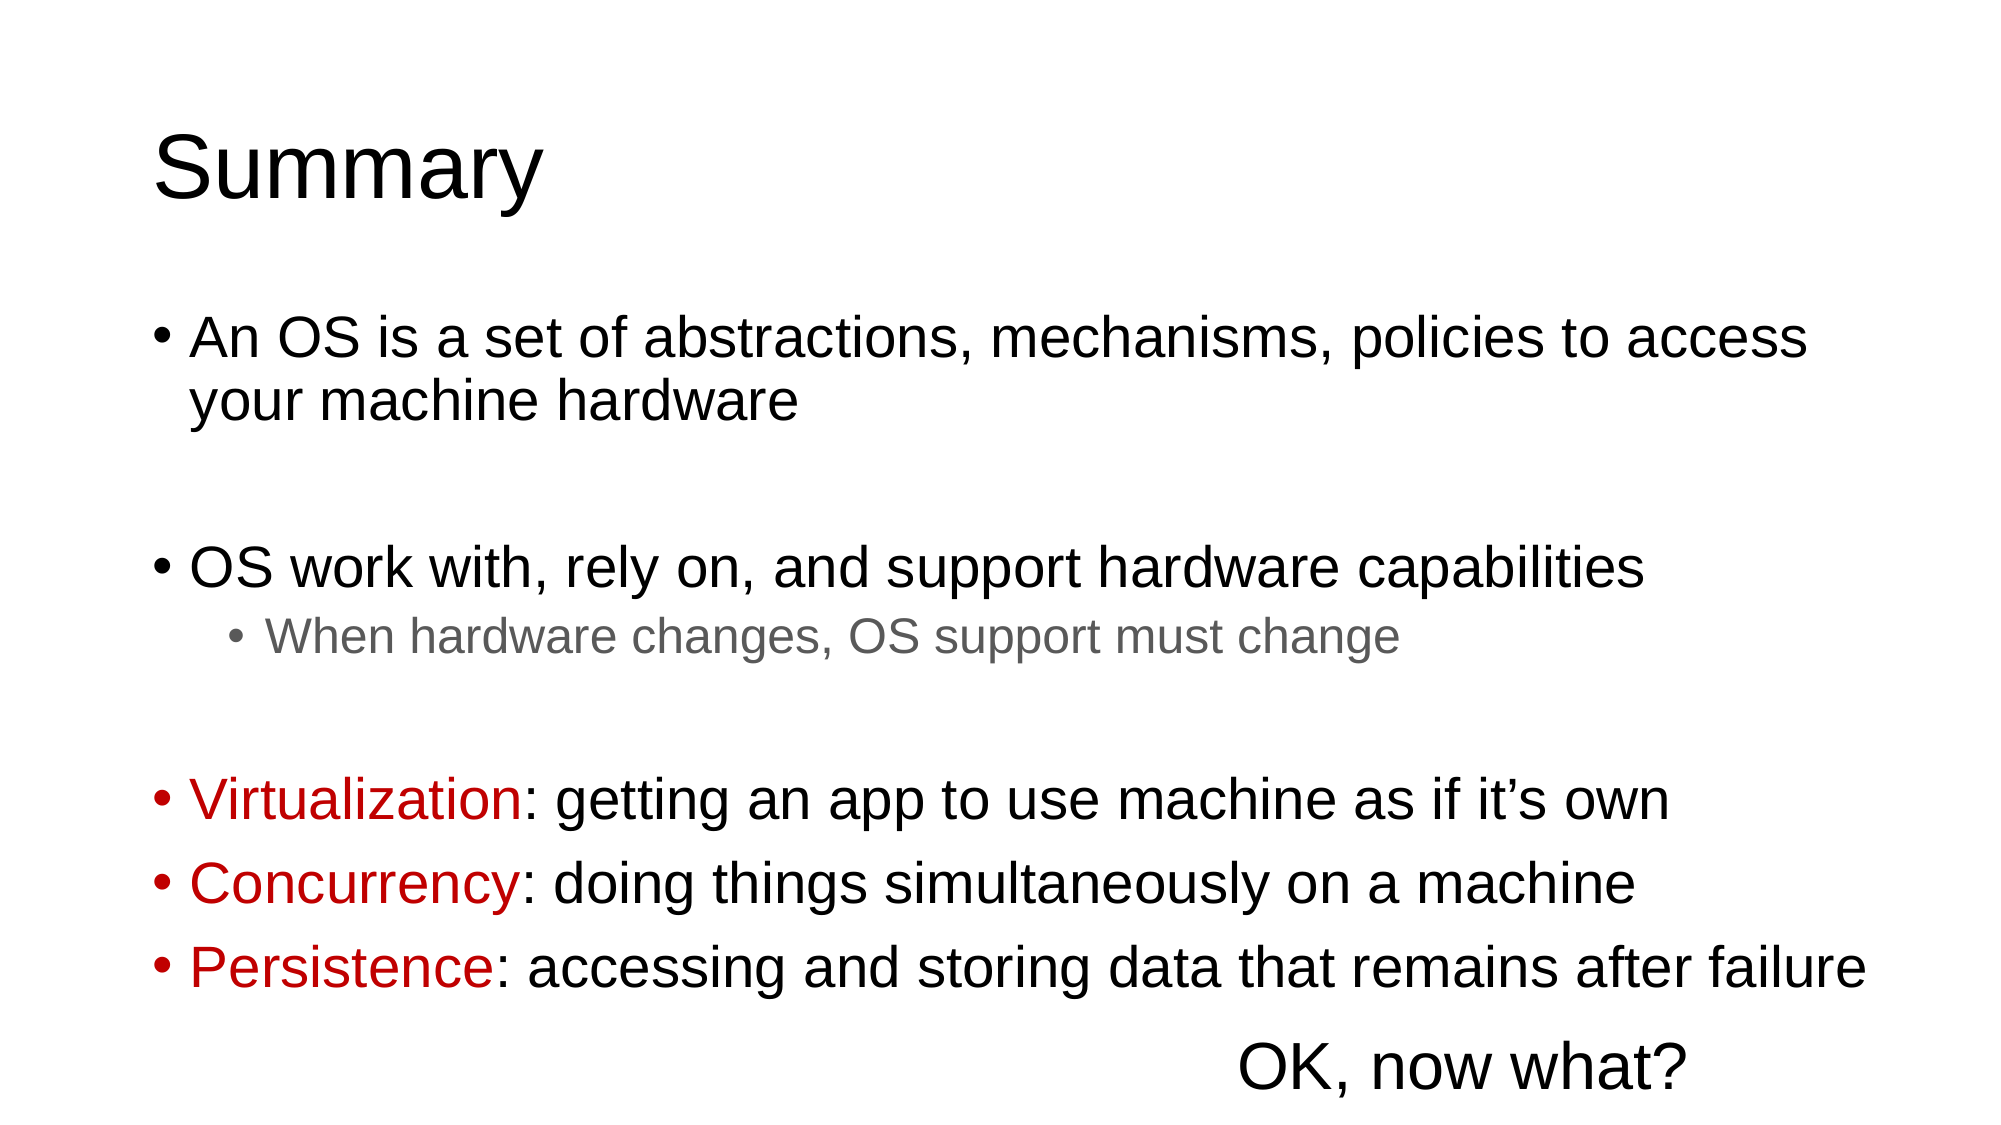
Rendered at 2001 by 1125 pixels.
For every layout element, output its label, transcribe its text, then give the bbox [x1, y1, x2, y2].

text_box OK, now what? [1182, 1015, 1744, 1111]
list An OS is a set of abstractions, mechanisms, policies to access your machine hardware OS work with, rely on, and support hardware capabilities When hardware changes, OS support must change Virtualization: getting an app to use machine as if it’s own Concurrency: doing things simultaneously on a machine Persistence: accessing and storing data that remains after failure [137, 299, 1916, 1066]
title Summary [137, 59, 1863, 278]
